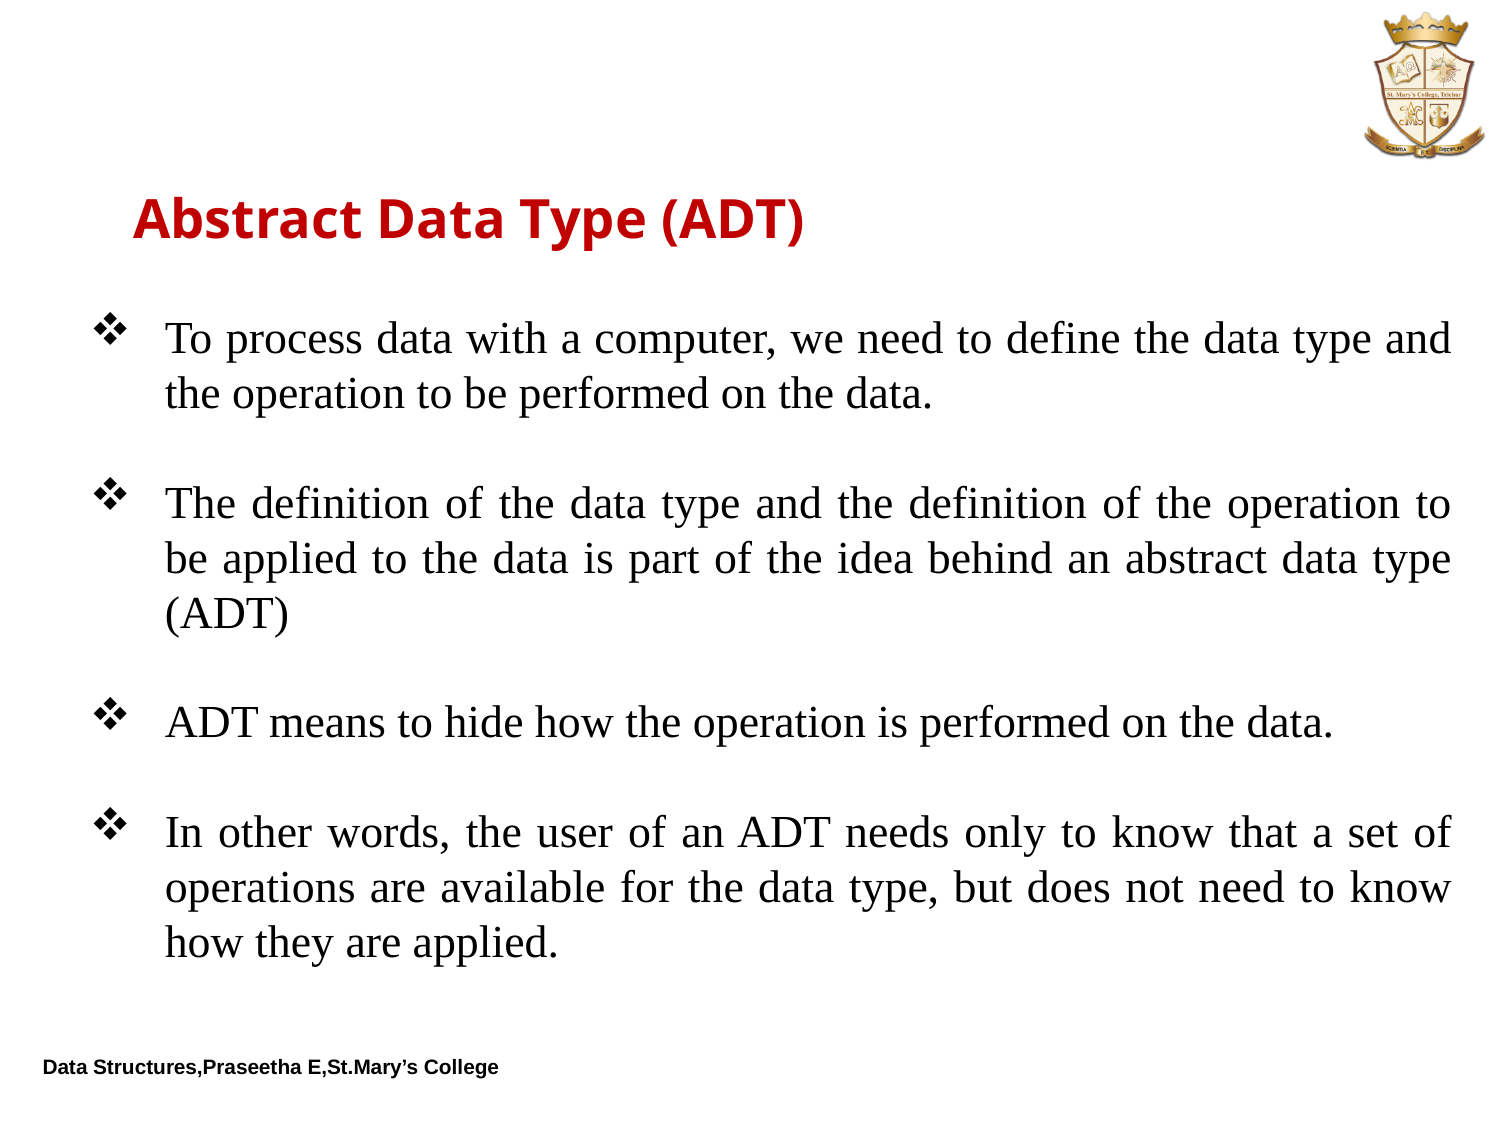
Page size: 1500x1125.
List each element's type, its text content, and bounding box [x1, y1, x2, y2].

text_box Data Structures,Praseetha E,St.Mary’s College [27, 1046, 514, 1087]
text_box To process data with a computer, we need to define the data type and the operation to be performed on the data. The definition of the data type and the definition of the operation to be applied to the data is part of the idea behind an abstract data type (ADT) ADT means to hide how the operation is performed on the data. In other words, the user of an ADT needs only to know that a set of operations are available for the data type, but does not need to know how they are applied. [75, 299, 1468, 975]
text_box Abstract Data Type (ADT) [0, 108, 1110, 258]
picture [1342, 0, 1500, 183]
